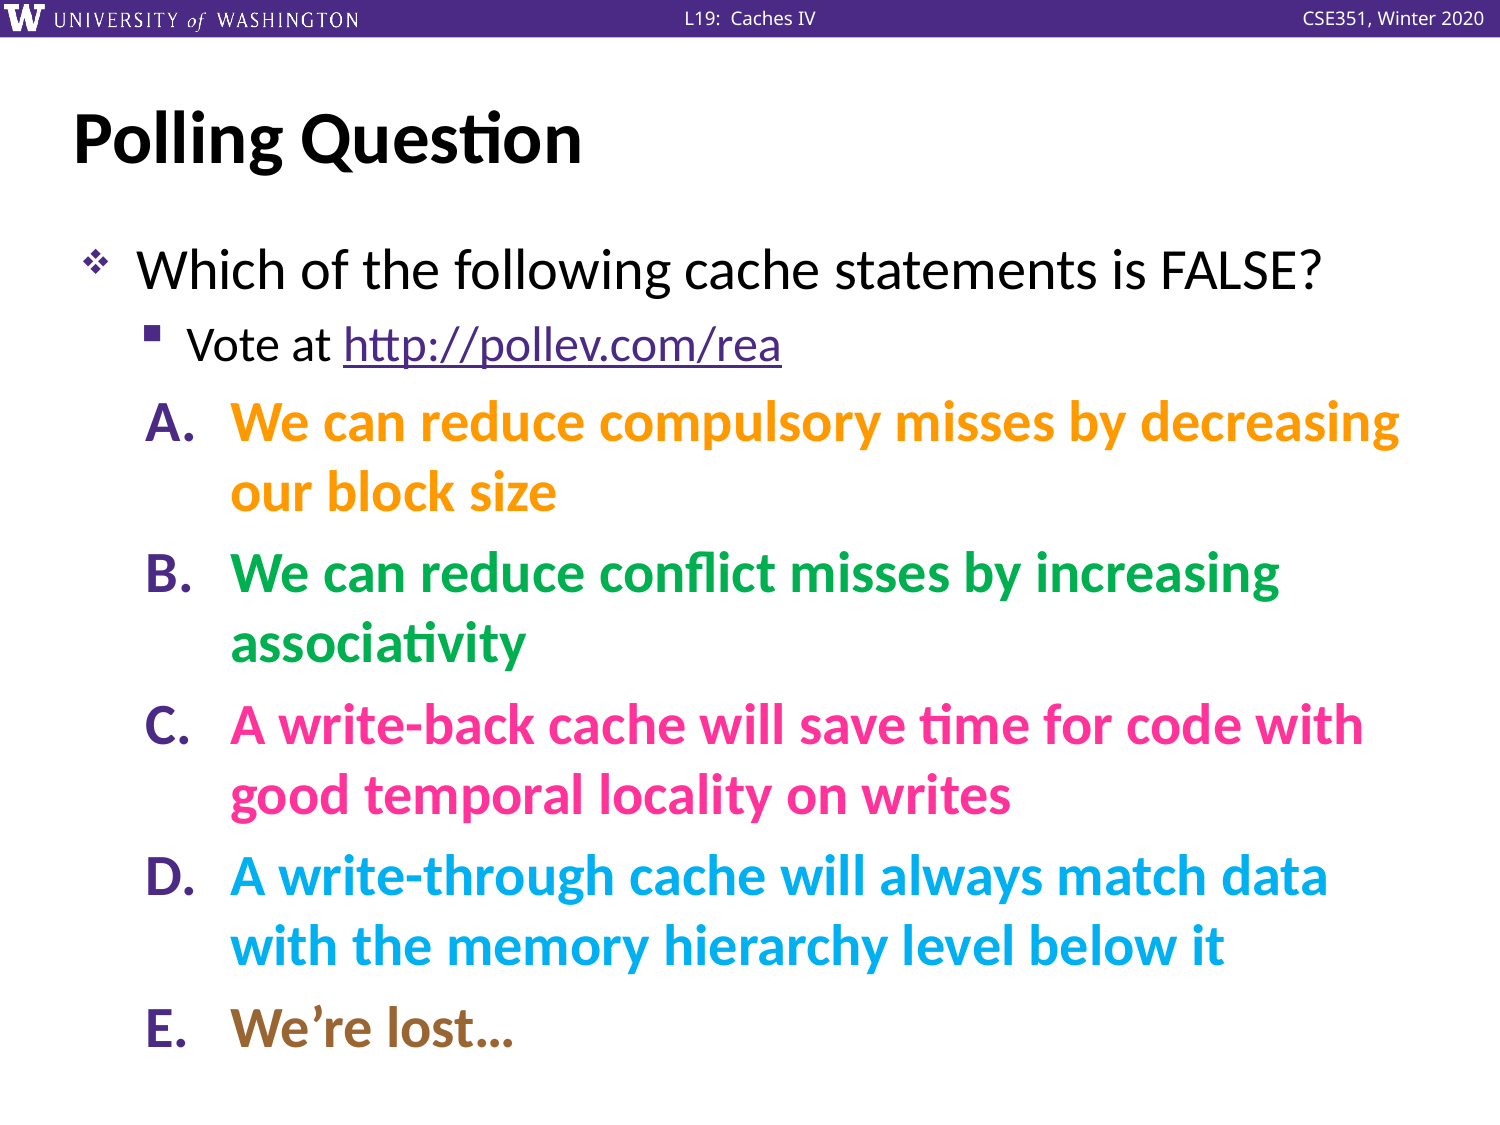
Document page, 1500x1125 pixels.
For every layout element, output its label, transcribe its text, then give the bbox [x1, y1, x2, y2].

title Polling Question [58, 71, 1438, 197]
picture [4, 4, 358, 32]
list Which of the following cache statements is FALSE? Vote at http://pollev.com/rea We can reduce compulsory misses by decreasing our block size We can reduce conflict misses by increasing associativity A write-back cache will save time for code with good temporal locality on writes A write-through cache will always match data with the memory hierarchy level below it We’re lost… [64, 223, 1438, 1040]
